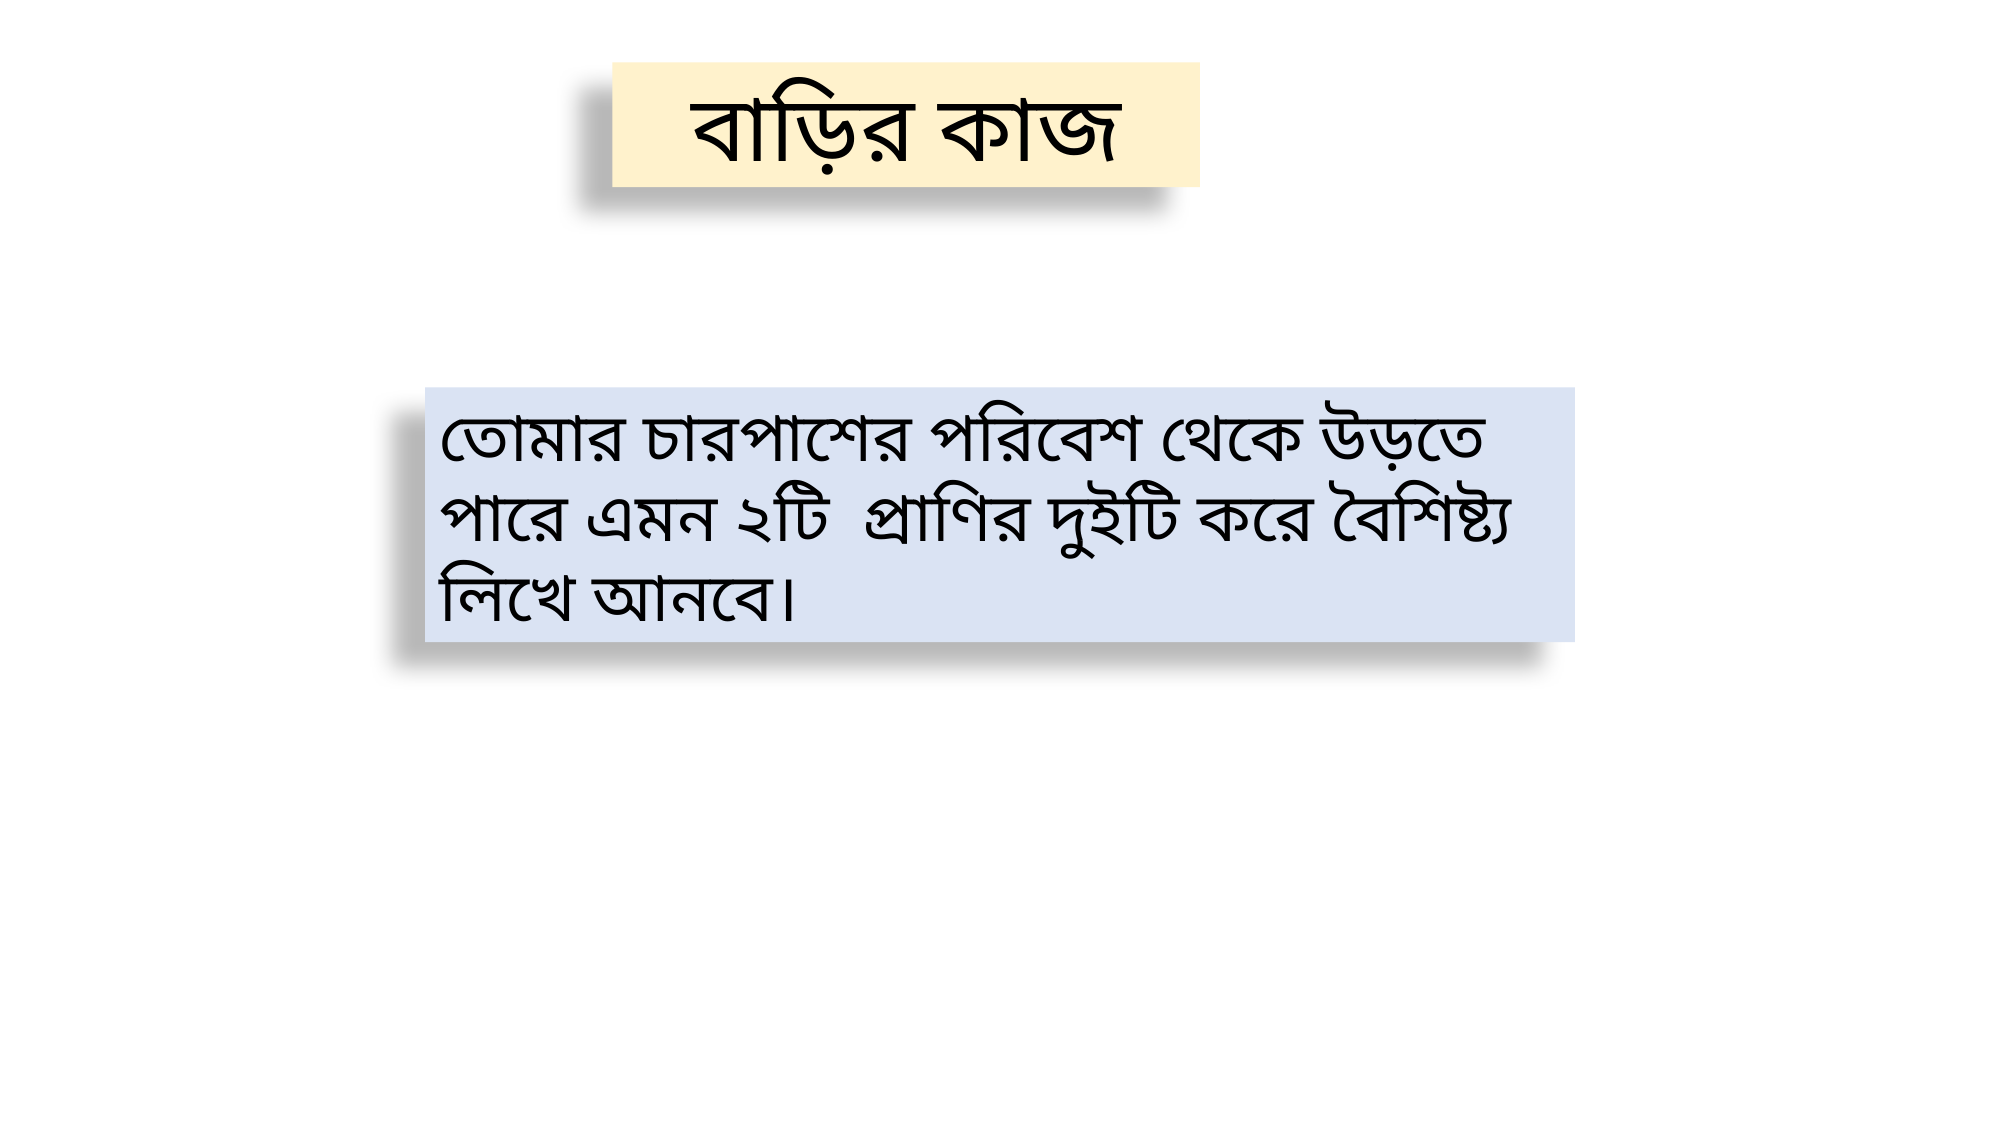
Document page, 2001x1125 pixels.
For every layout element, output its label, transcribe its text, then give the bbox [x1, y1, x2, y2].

text_box বাড়ির কাজ [612, 62, 1200, 188]
text_box তোমার চারপাশের পরিবেশ থেকে উড়তে পারে এমন ২টি প্রাণির দুইটি করে বৈশিষ্ট্য লিখে আনবে। [425, 387, 1575, 643]
